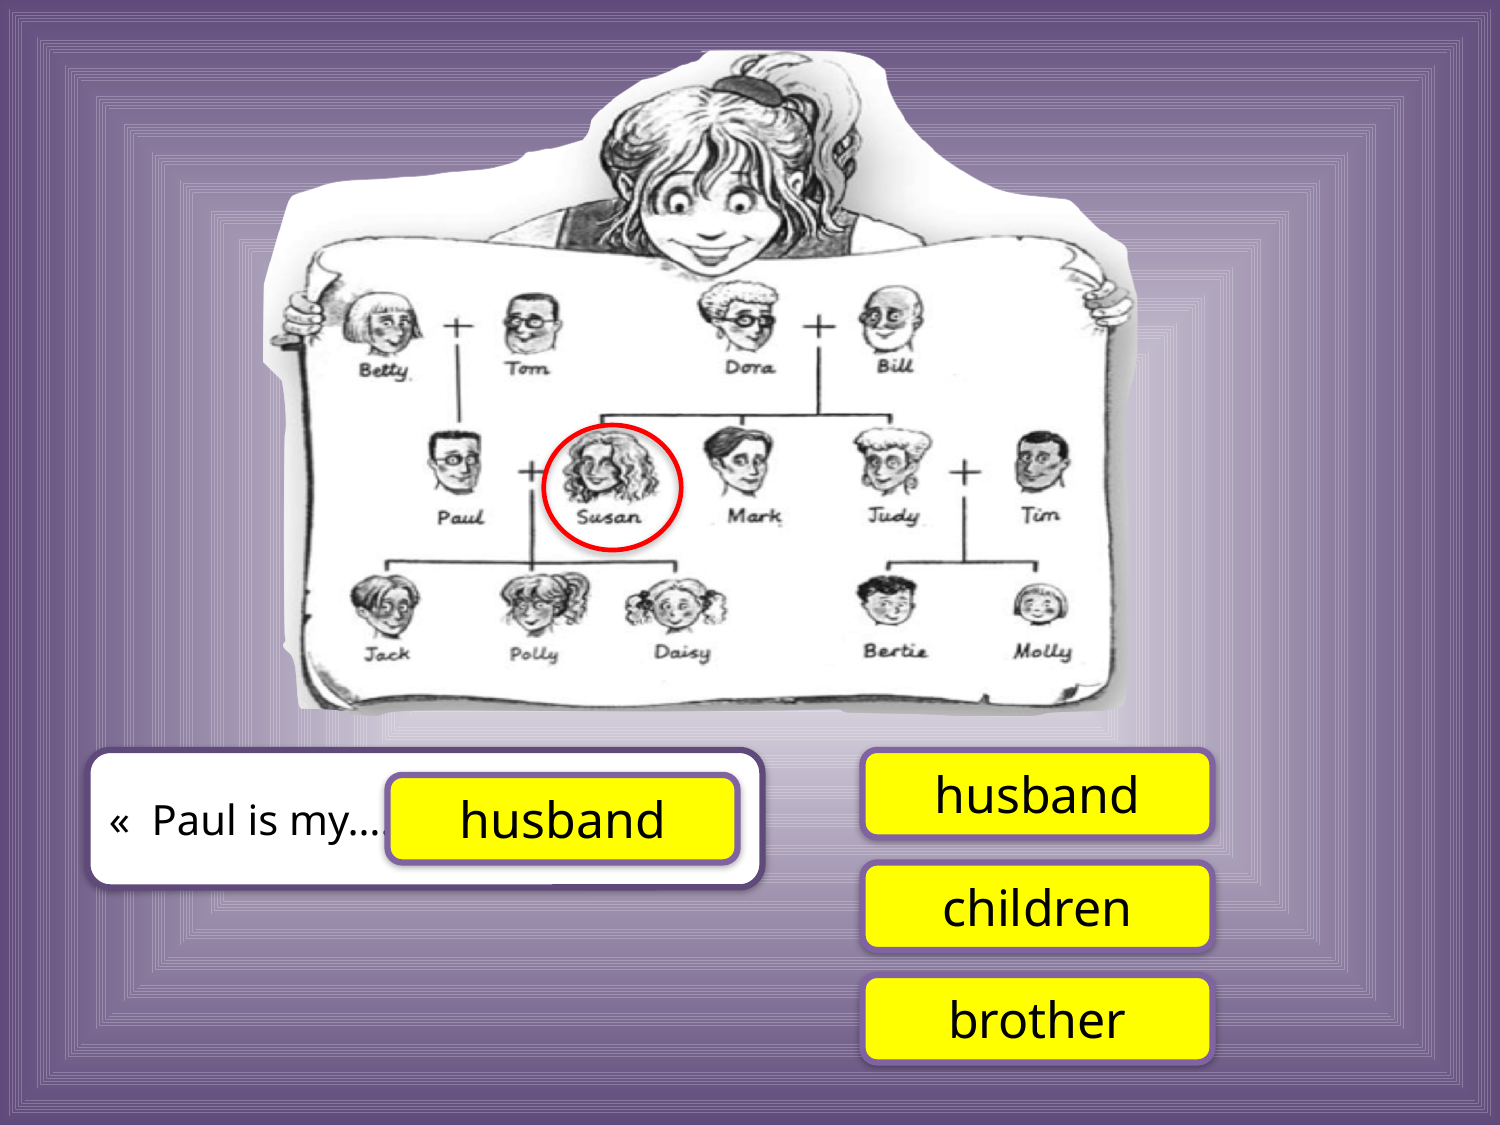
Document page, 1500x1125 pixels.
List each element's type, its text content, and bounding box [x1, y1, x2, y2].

picture [262, 49, 1138, 717]
text_box husband [386, 774, 739, 864]
text_box « Paul is my………………………….. » [86, 749, 764, 889]
text_box brother [861, 974, 1214, 1064]
text_box children [861, 861, 1214, 951]
text_box husband [861, 749, 1214, 839]
